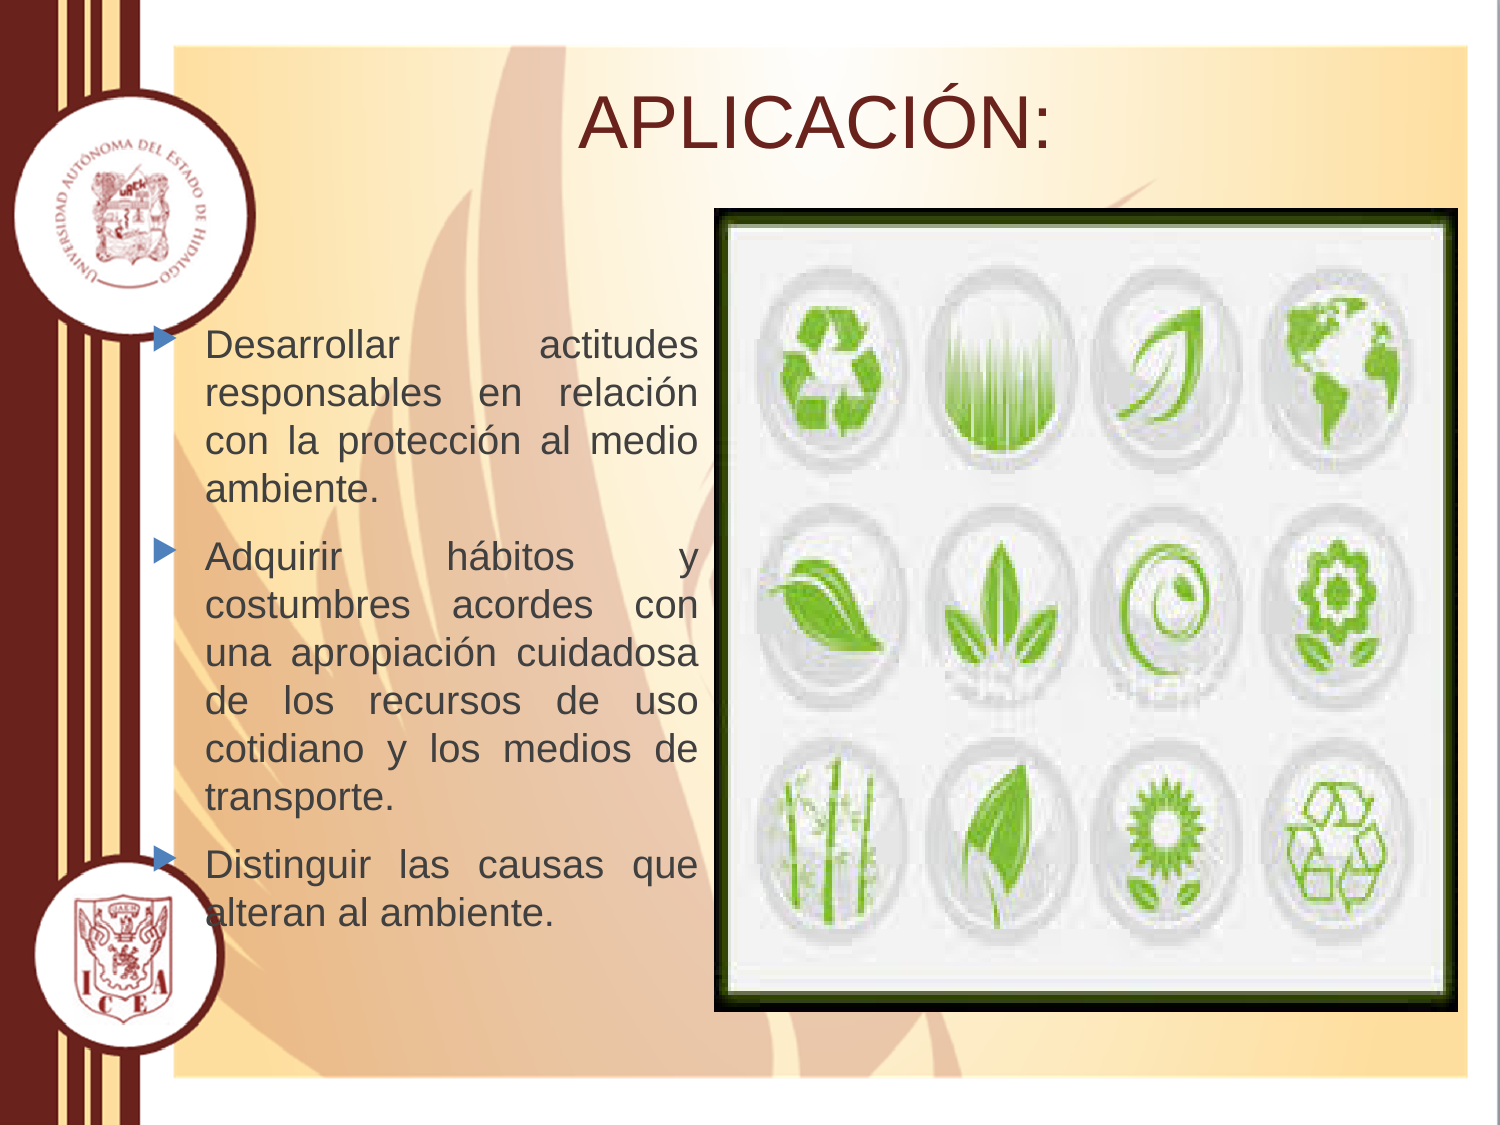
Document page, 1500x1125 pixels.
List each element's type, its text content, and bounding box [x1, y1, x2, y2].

title APLICACIÓN: [111, 10, 1500, 227]
text_box Desarrollar actitudes responsables en relación con la protección al medio ambiente. Adquirir hábitos y costumbres acordes con una apropiación cuidadosa de los recursos de uso cotidiano y los medios de transporte. Distinguir las causas que alteran al ambiente. [135, 311, 709, 948]
picture [0, 0, 1500, 1125]
